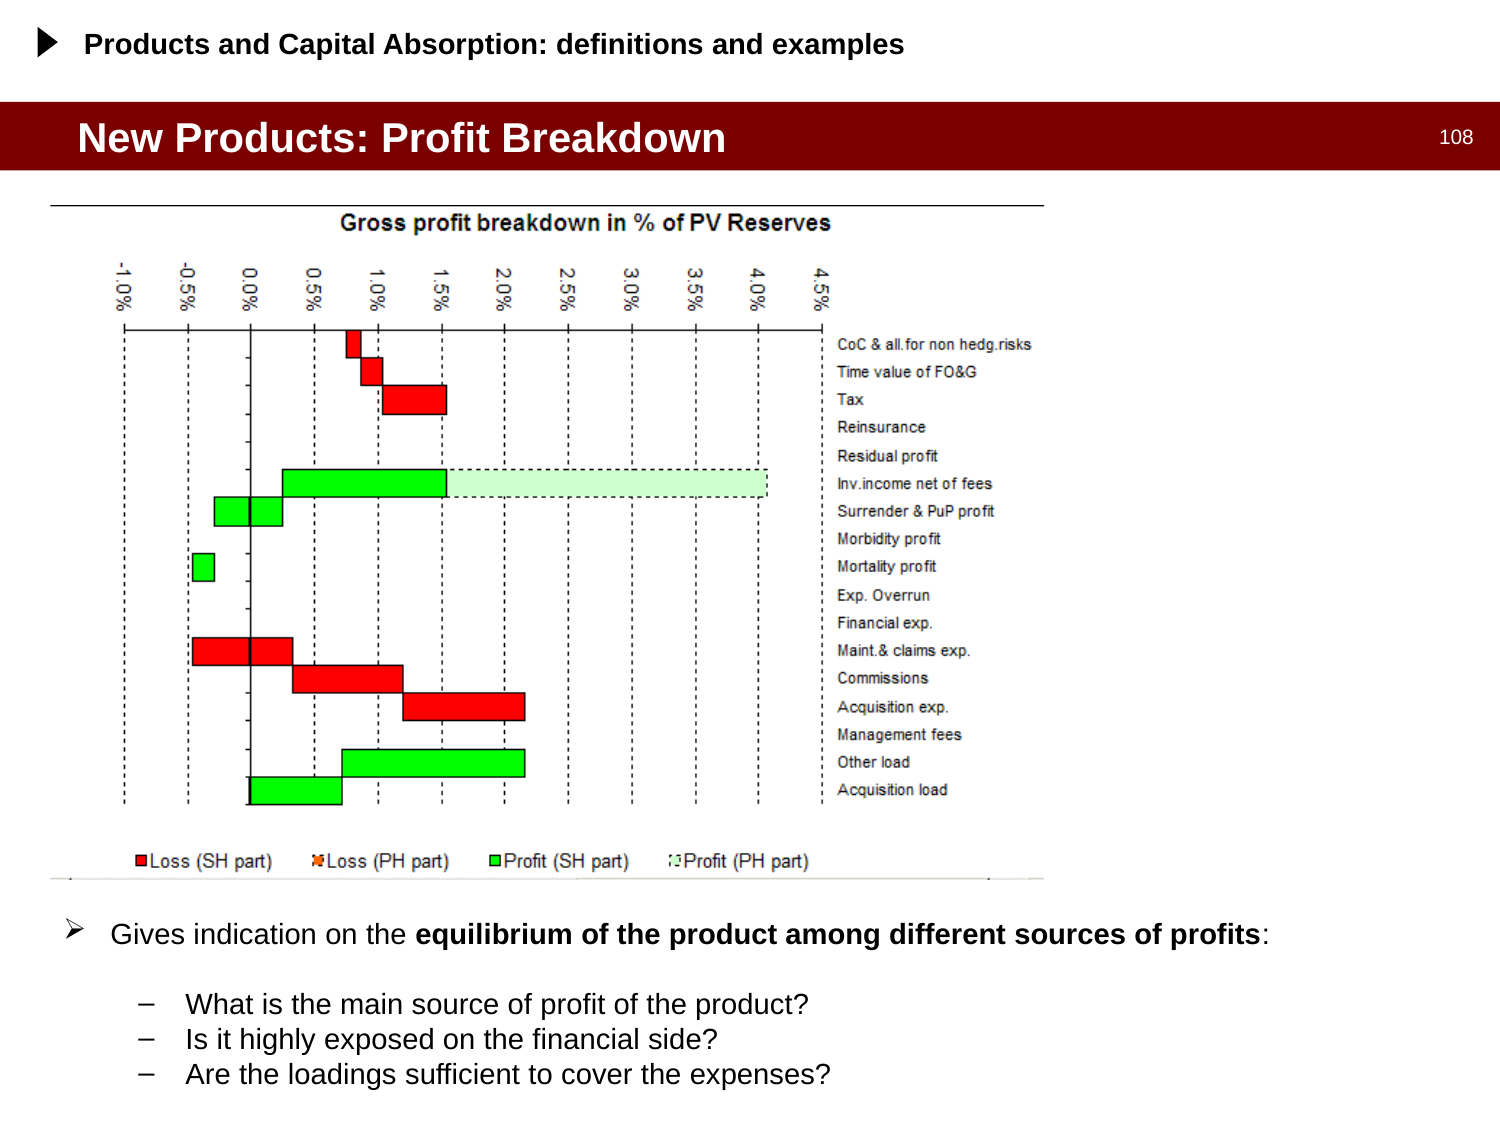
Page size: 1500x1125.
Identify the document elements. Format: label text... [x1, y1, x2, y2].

text_box Gives indication on the equilibrium of the product among different sources of profits: What is the main source of profit of the product? Is it highly exposed on the financial side? Are the loadings sufficient to cover the expenses? [48, 907, 1351, 1125]
title New Products: Profit Breakdown [77, 111, 1353, 187]
text_box [37, 26, 58, 58]
picture [50, 204, 1045, 881]
text_box Products and Capital Absorption: definitions and examples [84, 25, 1359, 85]
